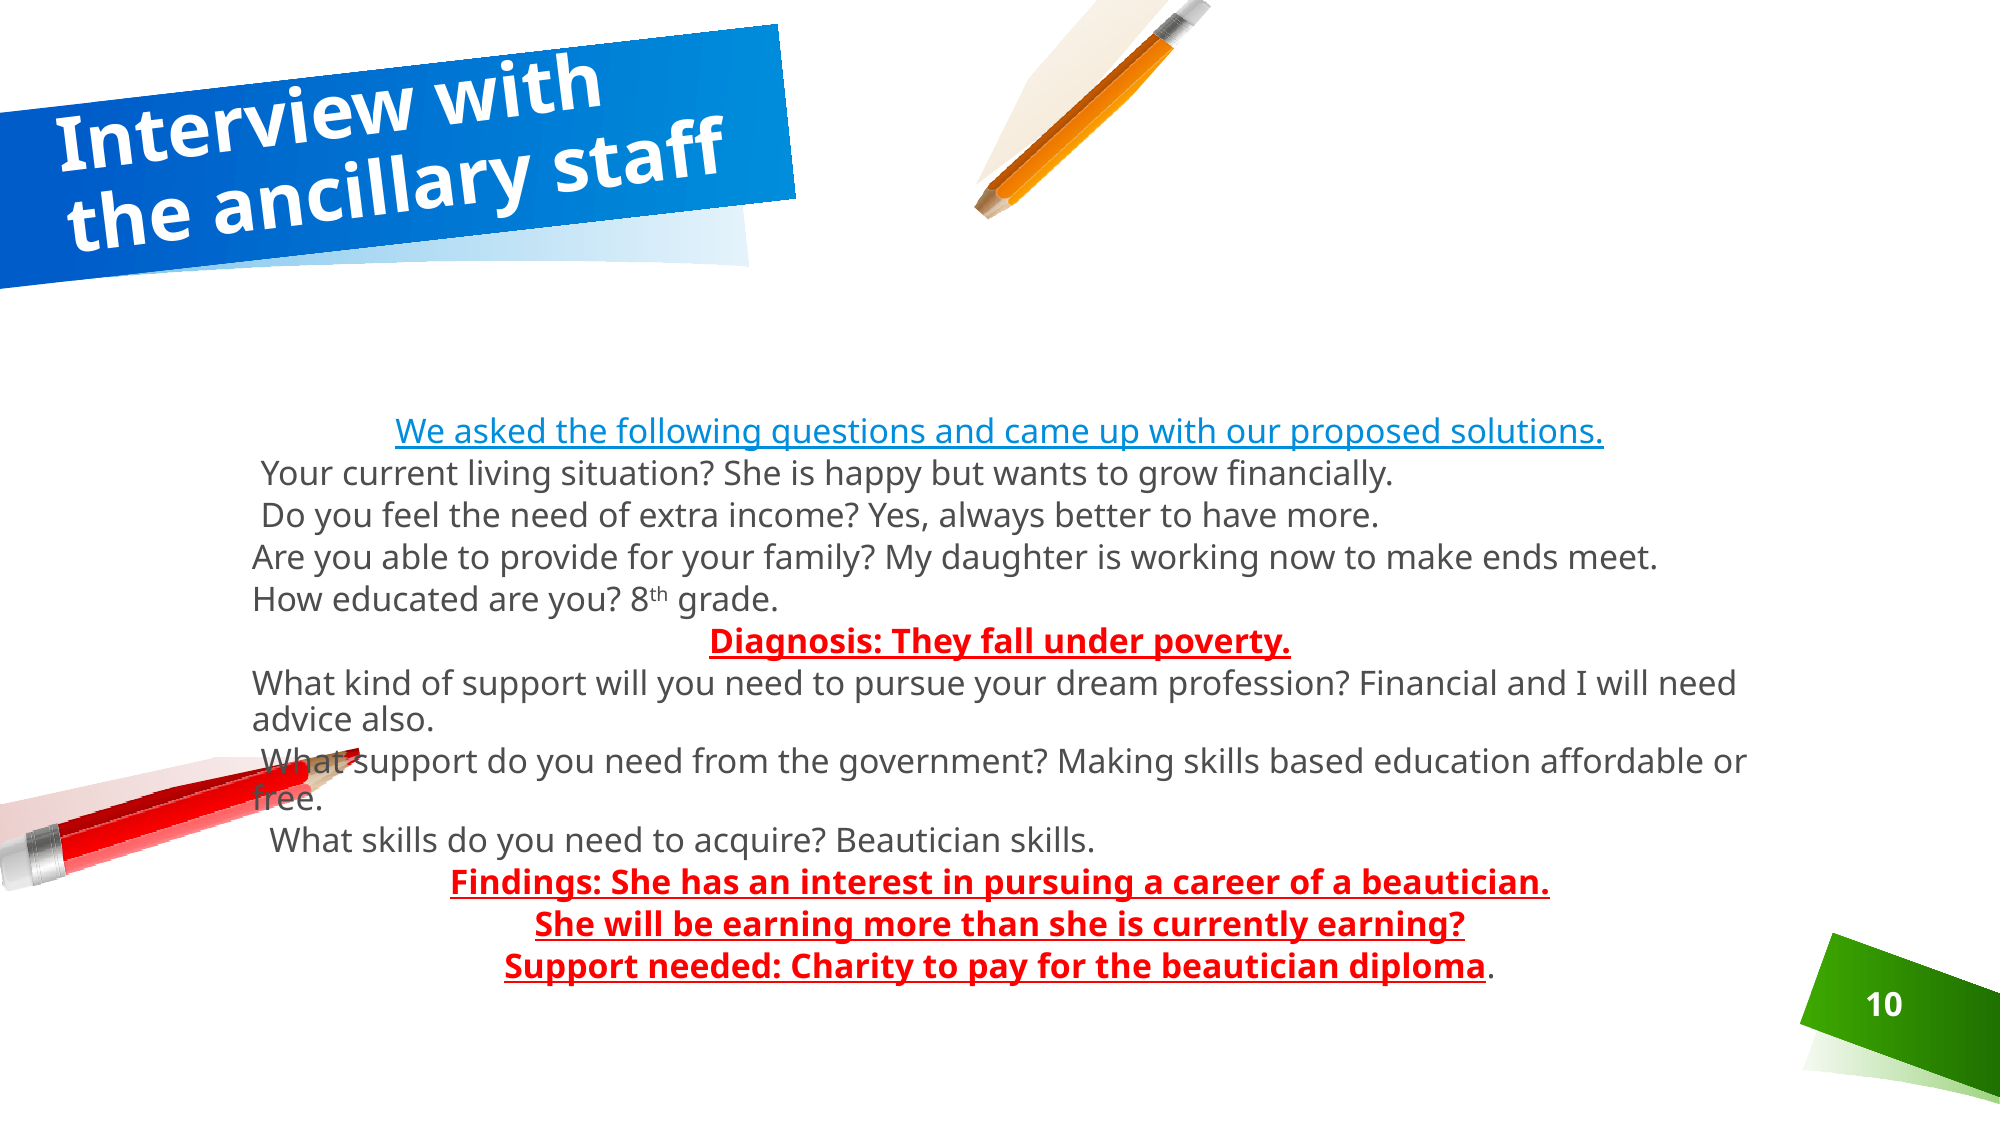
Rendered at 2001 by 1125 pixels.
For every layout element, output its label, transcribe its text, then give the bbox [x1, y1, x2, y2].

picture [0, 773, 236, 894]
title Interview with the ancillary staff [36, 15, 779, 319]
picture [956, 0, 1217, 237]
list We asked the following questions and came up with our proposed solutions. Your current living situation? She is happy but wants to grow financially. Do you feel the need of extra income? Yes, always better to have more. Are you able to provide for your family? My daughter is working now to make ends meet. How educated are you? 8th grade. Diagnosis: They fall under poverty. What kind of support will you need to pursue your dream profession? Financial and I will need advice also. What support do you need from the government? Making skills based education affordable or free. What skills do you need to acquire? Beautician skills. Findings: She has an interest in pursuing a career of a beautician. She will be earning more than she is currently earning? Support needed: Charity to pay for the beautician diploma. [236, 389, 1763, 1011]
slide_number 10 [1831, 975, 1937, 1036]
